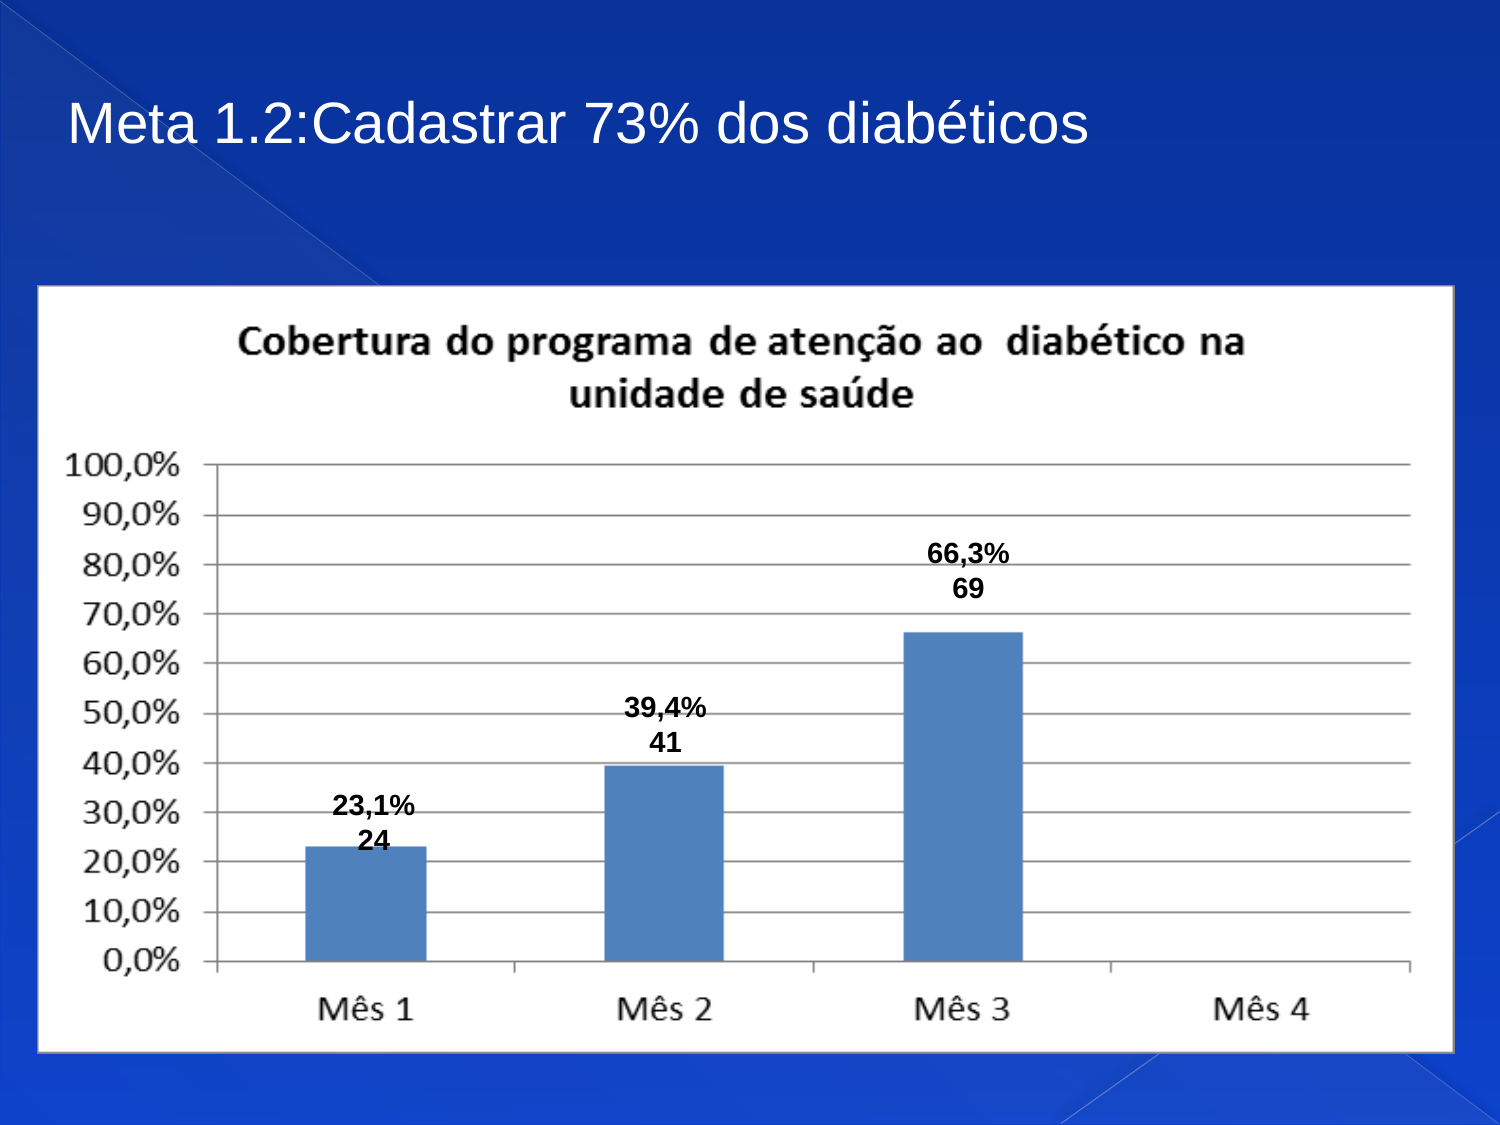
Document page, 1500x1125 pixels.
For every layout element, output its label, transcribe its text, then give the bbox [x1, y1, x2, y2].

picture [36, 285, 1455, 1054]
text_box Meta 1.2:Cadastrar 73% dos diabéticos [53, 78, 1459, 163]
